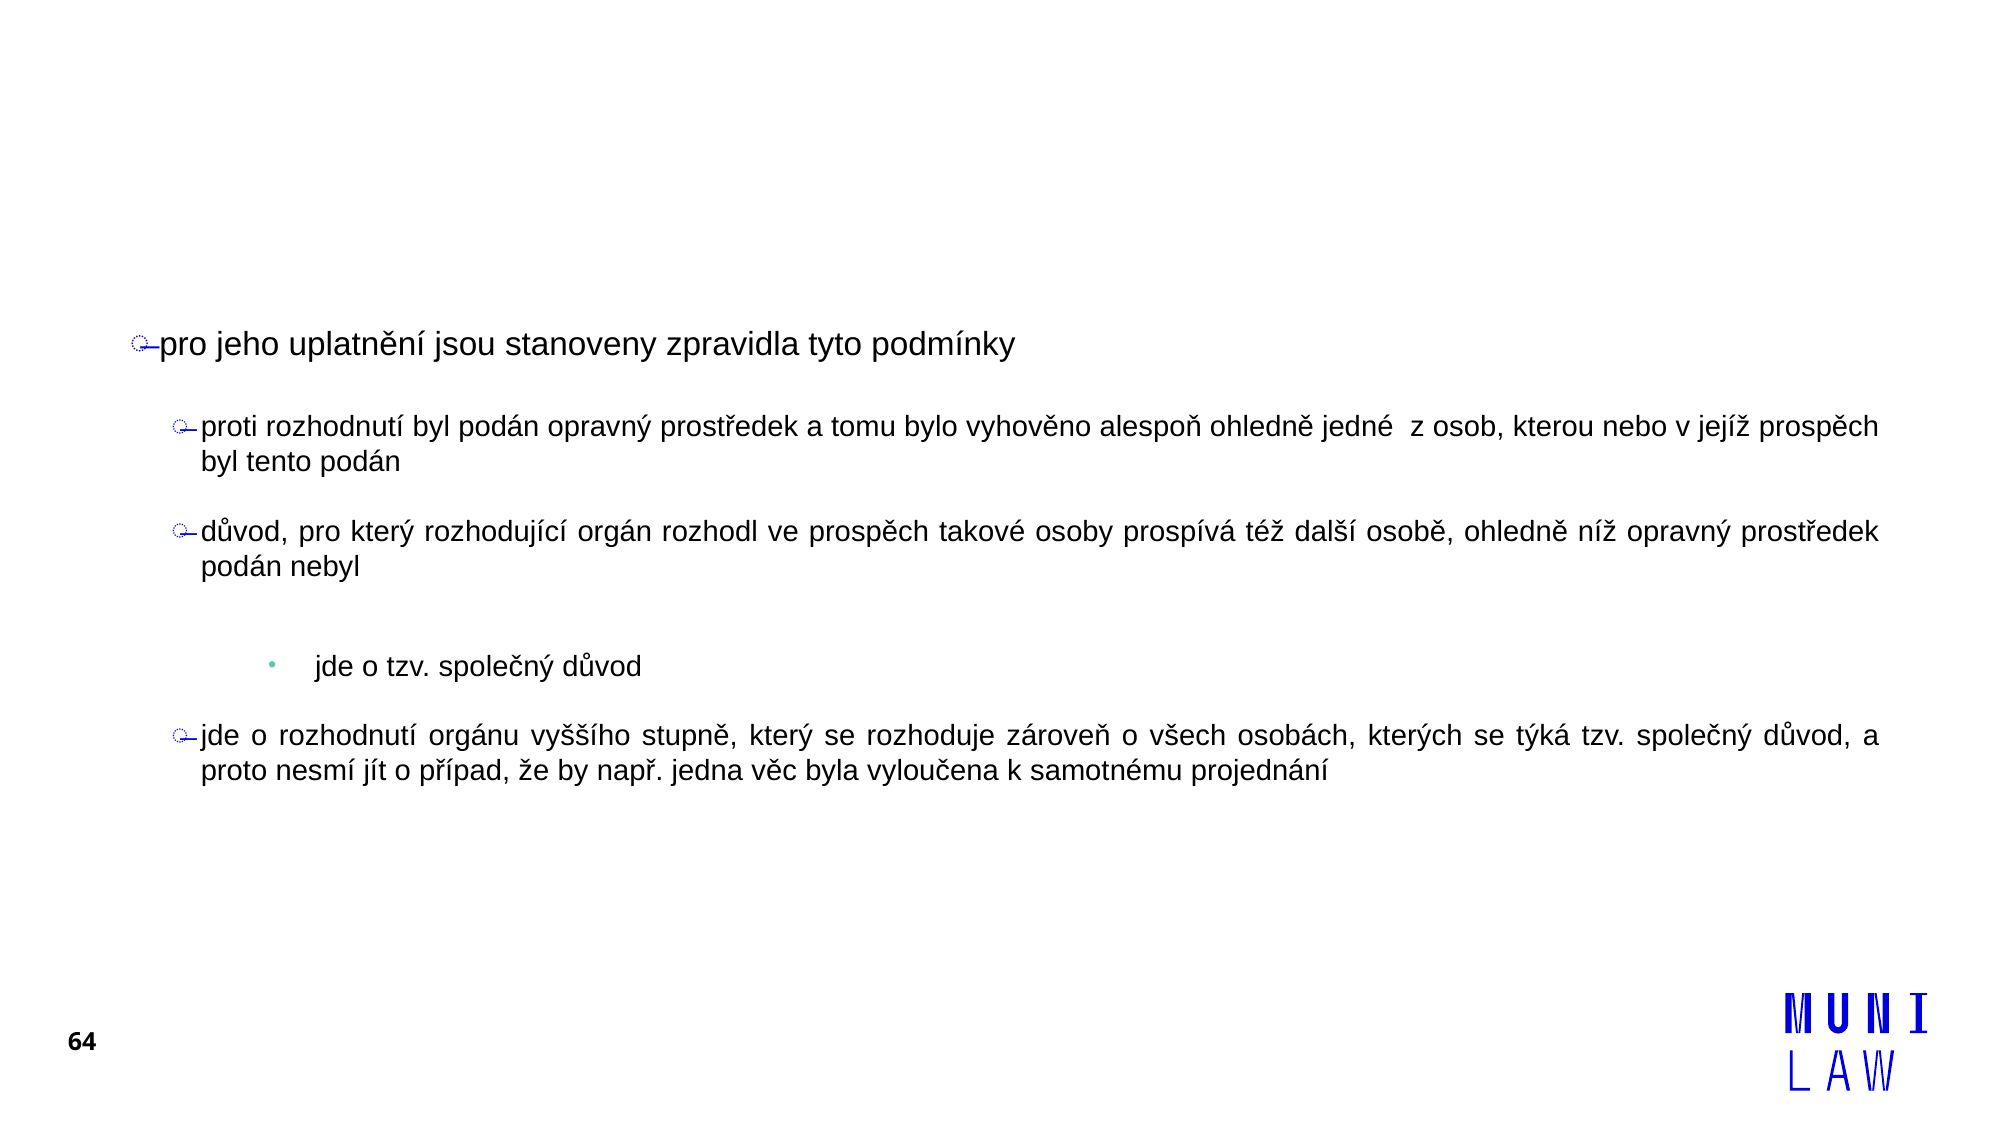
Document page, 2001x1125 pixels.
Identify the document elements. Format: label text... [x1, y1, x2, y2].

list pro jeho uplatnění jsou stanoveny zpravidla tyto podmínky proti rozhodnutí byl podán opravný prostředek a tomu bylo vyhověno alespoň ohledně jedné z osob, kterou nebo v jejíž prospěch byl tento podán důvod, pro který rozhodující orgán rozhodl ve prospěch takové osoby prospívá též další osobě, ohledně níž opravný prostředek podán nebyl jde o tzv. společný důvod jde o rozhodnutí orgánu vyššího stupně, který se rozhoduje zároveň o všech osobách, kterých se týká tzv. společný důvod, a proto nesmí jít o případ, že by např. jedna věc byla vyloučena k samotnému projednání [118, 277, 1883, 957]
slide_number 64 [67, 1021, 110, 1063]
